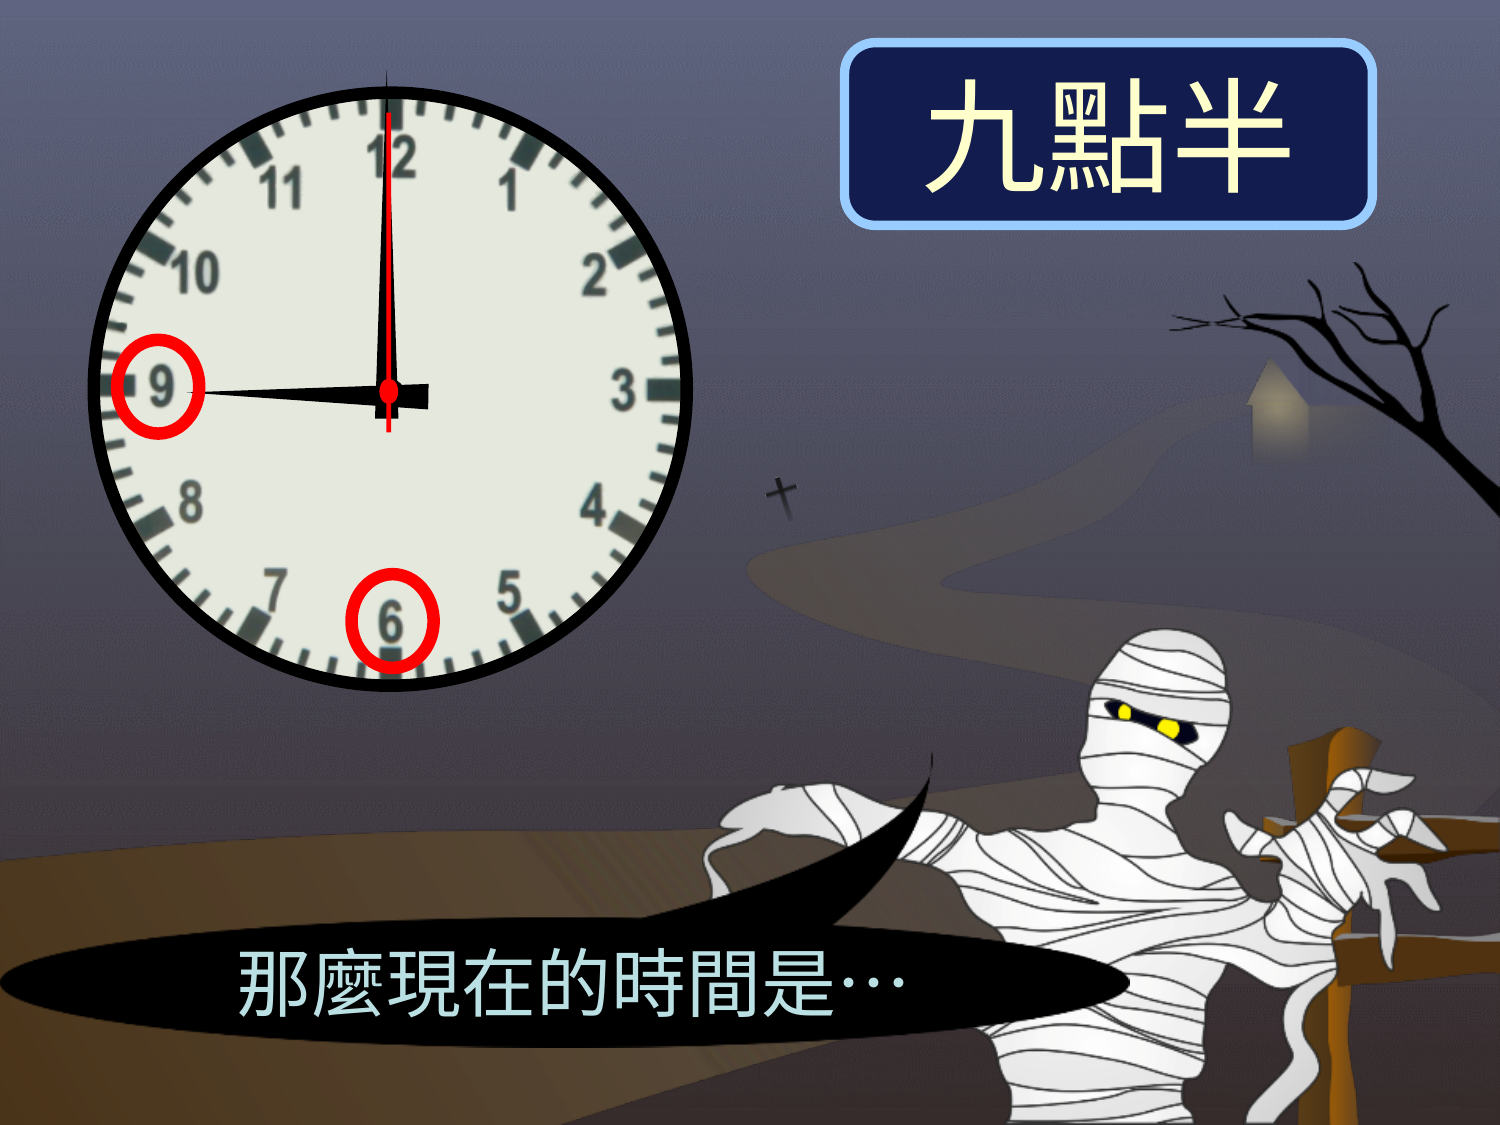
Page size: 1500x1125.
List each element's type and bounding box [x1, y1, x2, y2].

text_box [363, 224, 369, 615]
picture [0, 0, 1500, 1125]
text_box [374, 68, 399, 703]
text_box [381, 112, 397, 692]
text_box [402, 92, 687, 686]
text_box [93, 92, 369, 686]
